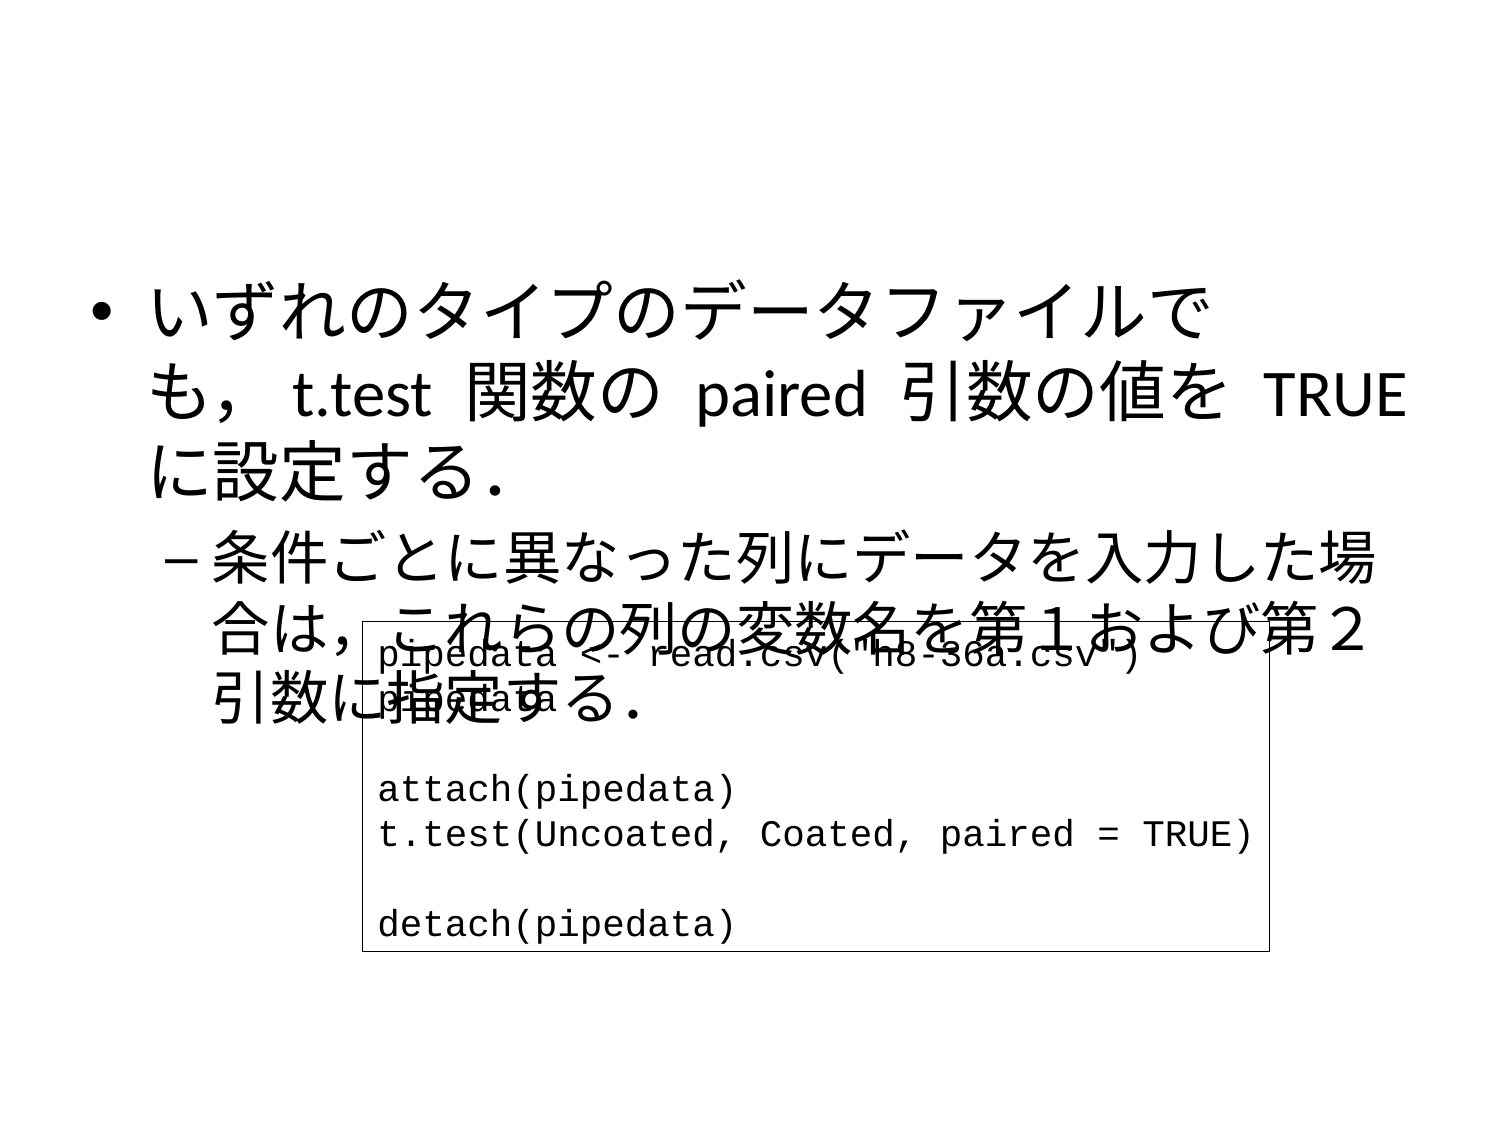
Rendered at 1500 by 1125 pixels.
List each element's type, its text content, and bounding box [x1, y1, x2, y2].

text_box pipedata <- read.csv("h8-36a.csv") pipedata attach(pipedata) t.test(Uncoated, Coated, paired = TRUE) detach(pipedata) [362, 621, 1270, 952]
list いずれのタイプのデータファイルでも，t.test 関数の paired 引数の値を TRUE に設定する． 条件ごとに異なった列にデータを入力した場合は，これらの列の変数名を第１および第２引数に指定する． [75, 262, 1425, 1005]
